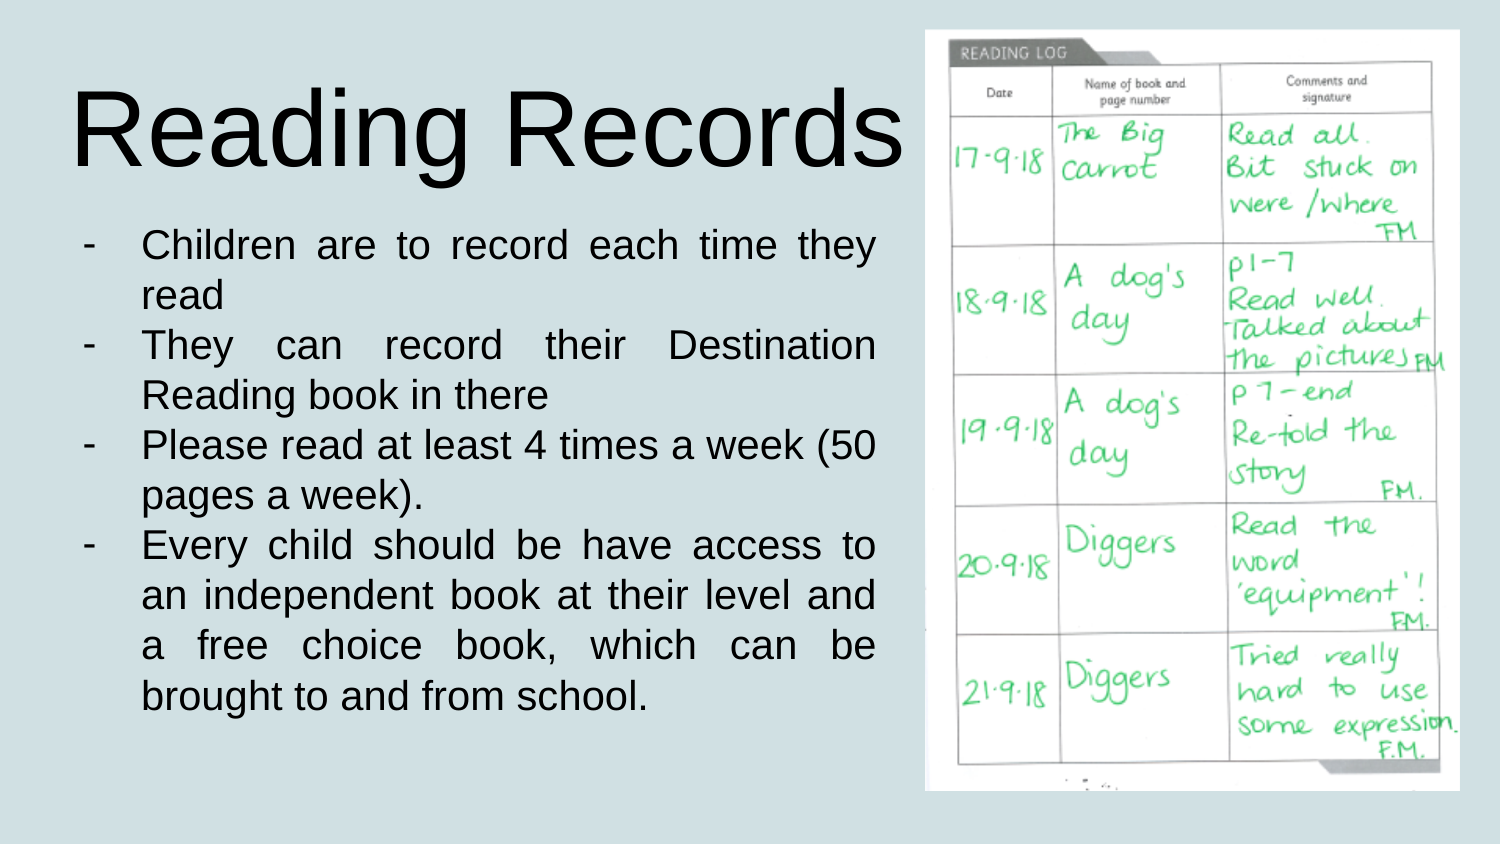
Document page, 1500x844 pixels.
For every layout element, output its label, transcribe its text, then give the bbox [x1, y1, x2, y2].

picture [811, 30, 1500, 791]
subtitle Children are to record each time they read They can record their Destination Reading book in there Please read at least 4 times a week (50 pages a week). Every child should be have access to an independent book at their level and a free choice book, which can be brought to and from school. [51, 203, 806, 667]
title Reading Records [51, 29, 925, 203]
